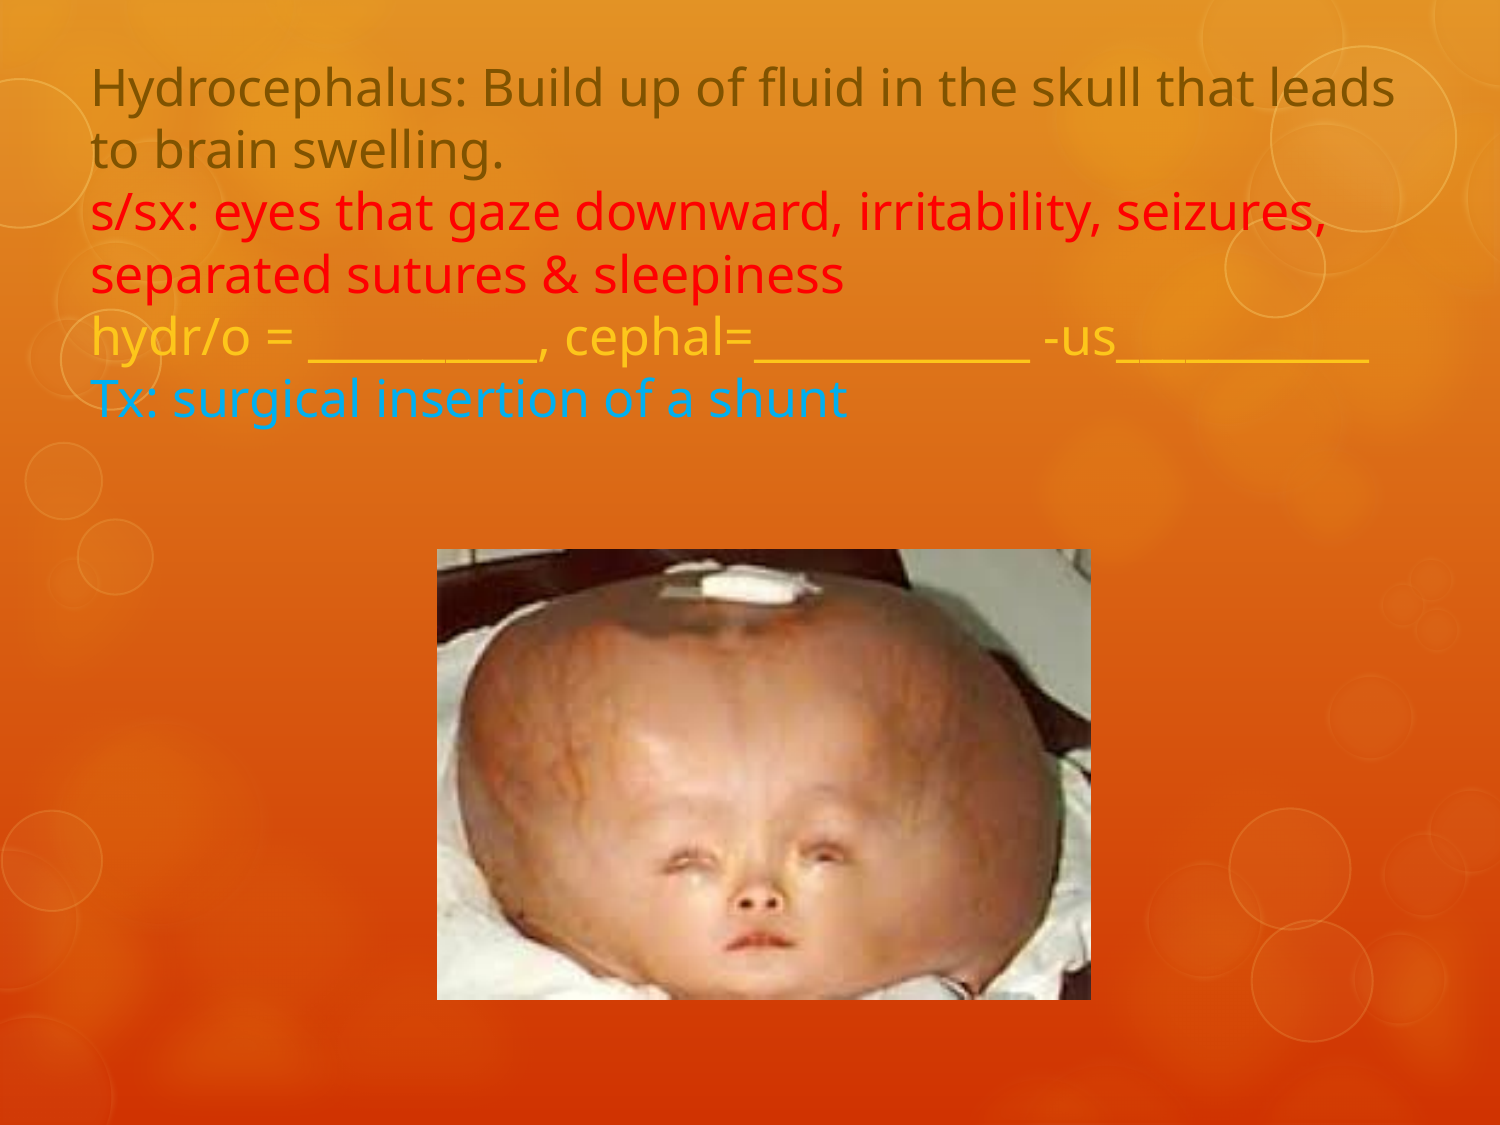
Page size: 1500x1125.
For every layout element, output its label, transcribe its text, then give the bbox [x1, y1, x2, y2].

picture [436, 549, 1092, 1001]
title Hydrocephalus: Build up of fluid in the skull that leads to brain swelling. s/sx: eyes that gaze downward, irritability, seizures, separated sutures & sleepiness hydr/o = __________, cephal=____________ -us___________ Tx: surgical insertion of a shunt [75, 45, 1425, 438]
